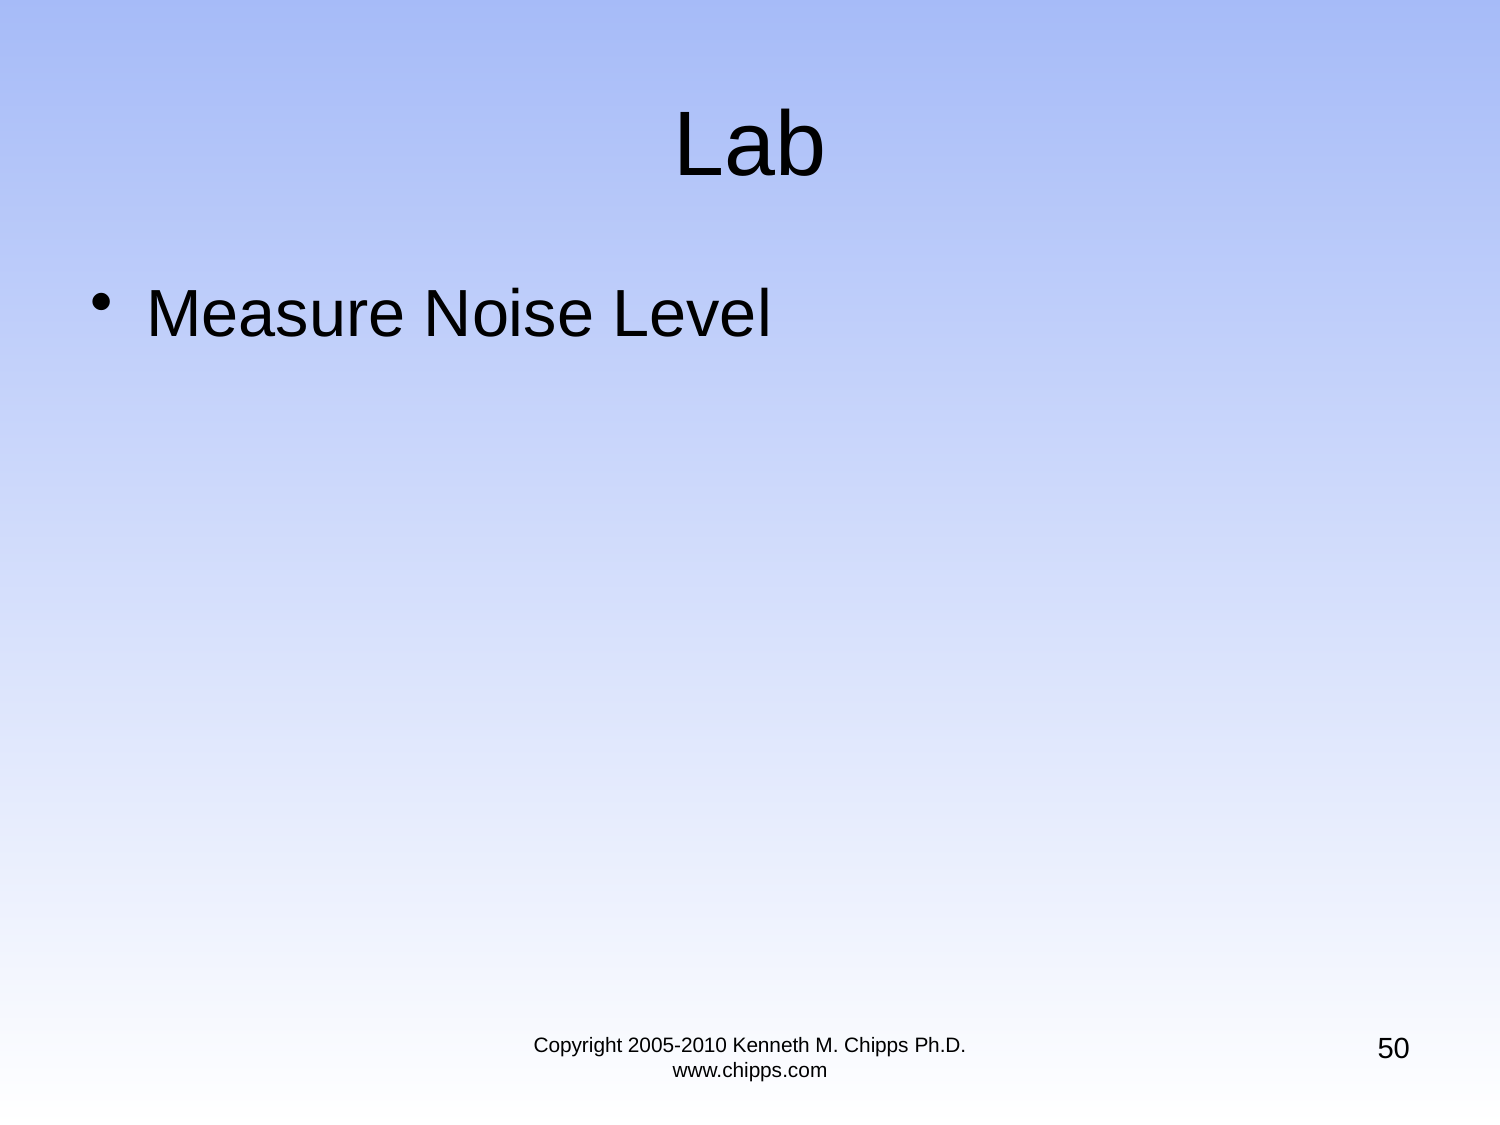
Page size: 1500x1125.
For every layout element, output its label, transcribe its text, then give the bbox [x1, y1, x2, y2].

slide_number 132 [0, 114, 75, 118]
title Lab [75, 45, 1425, 233]
slide_number 132 [1425, 114, 1500, 118]
list Measure Noise Level [75, 262, 1425, 1005]
slide_number 50 [1074, 1021, 1426, 1101]
footer Copyright 2005-2010 Kenneth M. Chipps Ph.D. www.chipps.com [449, 1024, 1051, 1103]
